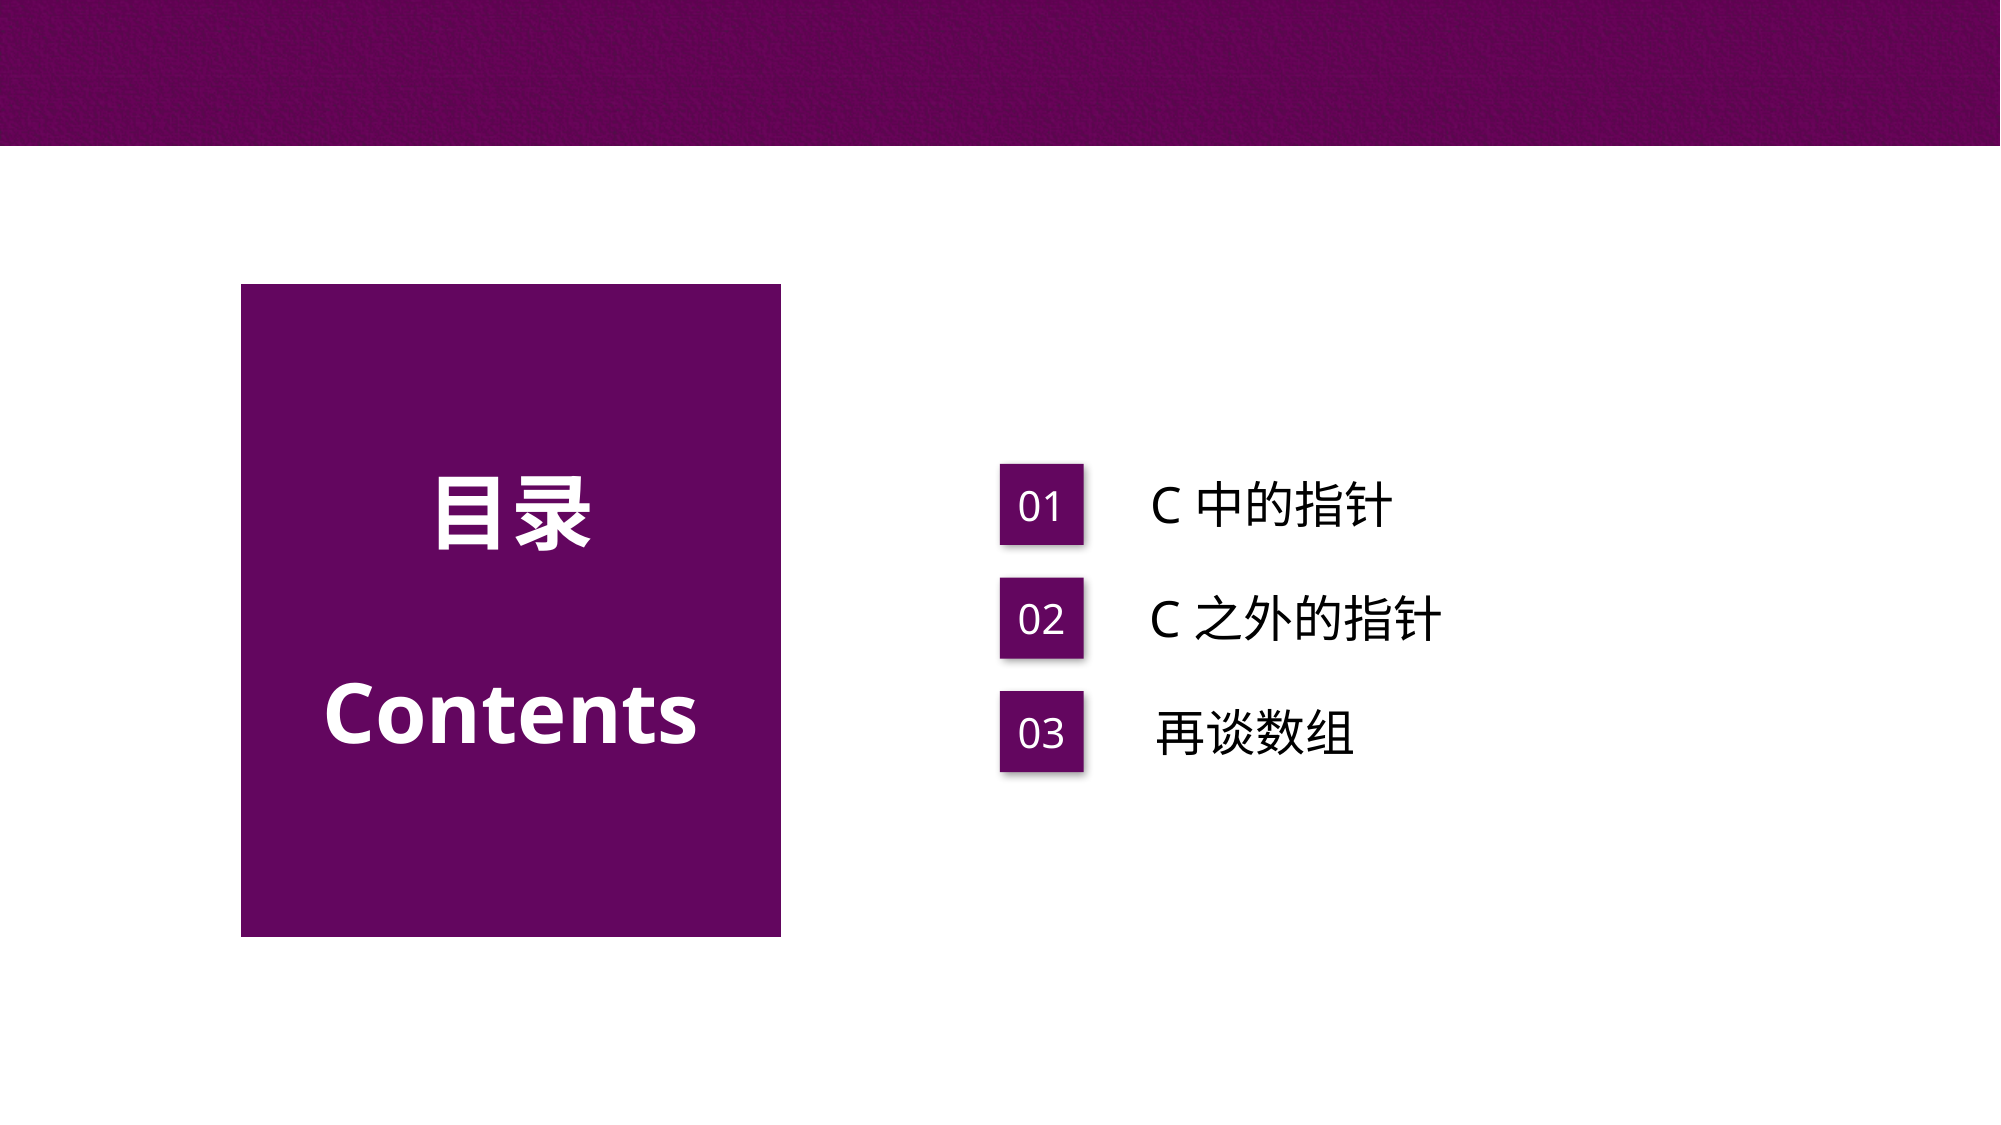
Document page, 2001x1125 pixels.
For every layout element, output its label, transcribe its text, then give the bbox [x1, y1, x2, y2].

text_box 目录 Contents [241, 284, 781, 937]
text_box 再谈数组 [1140, 693, 1371, 769]
text_box 01 [999, 463, 1084, 545]
picture [0, 0, 2000, 146]
text_box C之外的指针 [1134, 580, 1458, 655]
text_box C中的指针 [1136, 466, 1409, 542]
text_box 02 [999, 577, 1084, 659]
text_box 03 [999, 691, 1084, 773]
